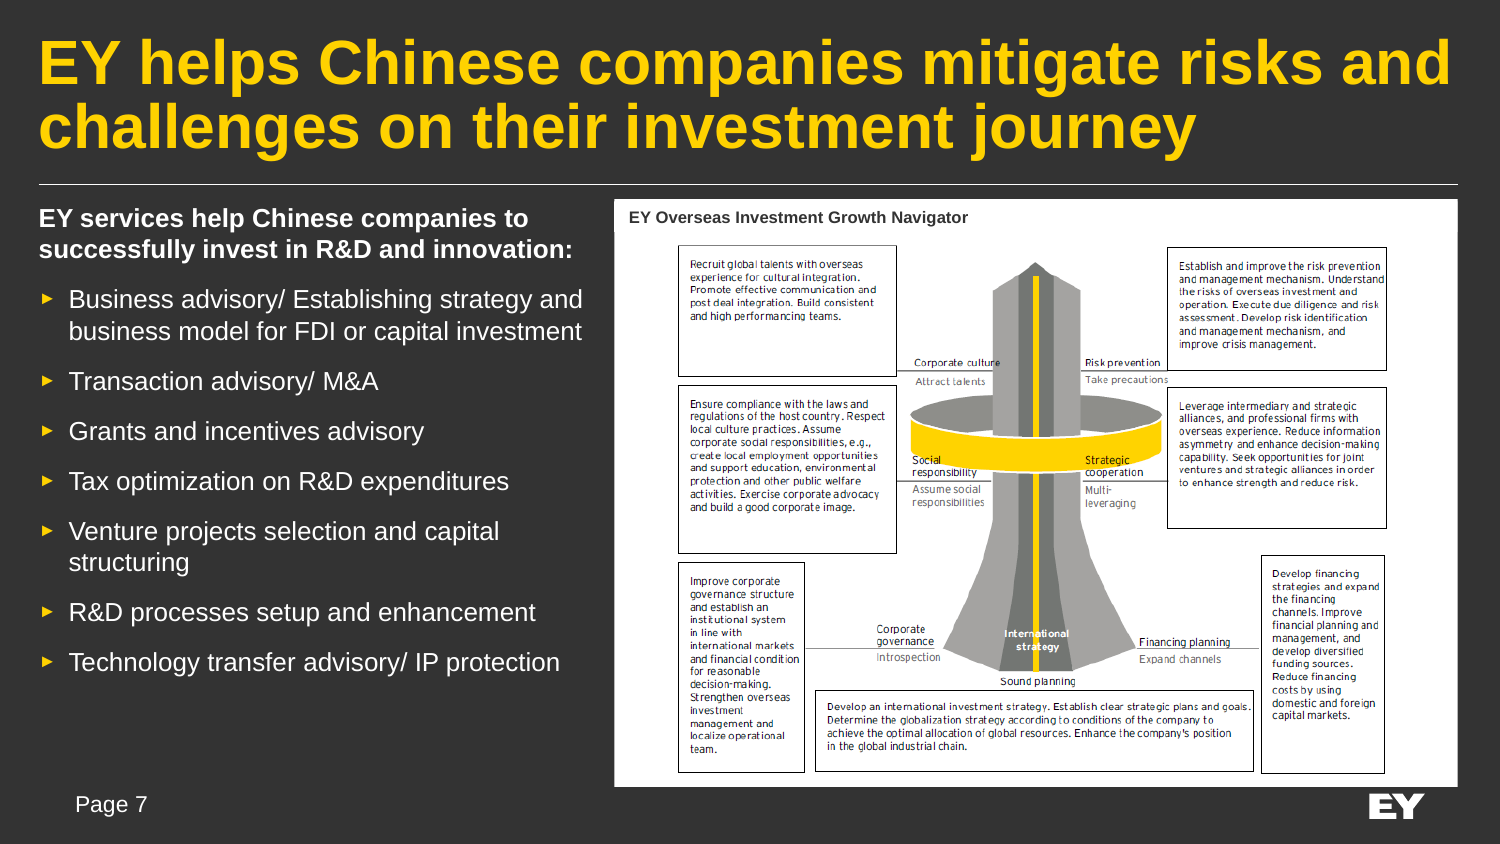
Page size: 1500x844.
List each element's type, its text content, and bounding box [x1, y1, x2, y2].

list EY services help Chinese companies to successfully invest in R&D and innovation: Business advisory/ Establishing strategy and business model for FDI or capital investment Transaction advisory/ M&A Grants and incentives advisory Tax optimization on R&D expenditures Venture projects selection and capital structuring R&D processes setup and enhancement Technology transfer advisory/ IP protection [38, 201, 600, 787]
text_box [613, 198, 1458, 787]
title EY helps Chinese companies mitigate risks and challenges on their investment journey [38, 33, 1462, 140]
